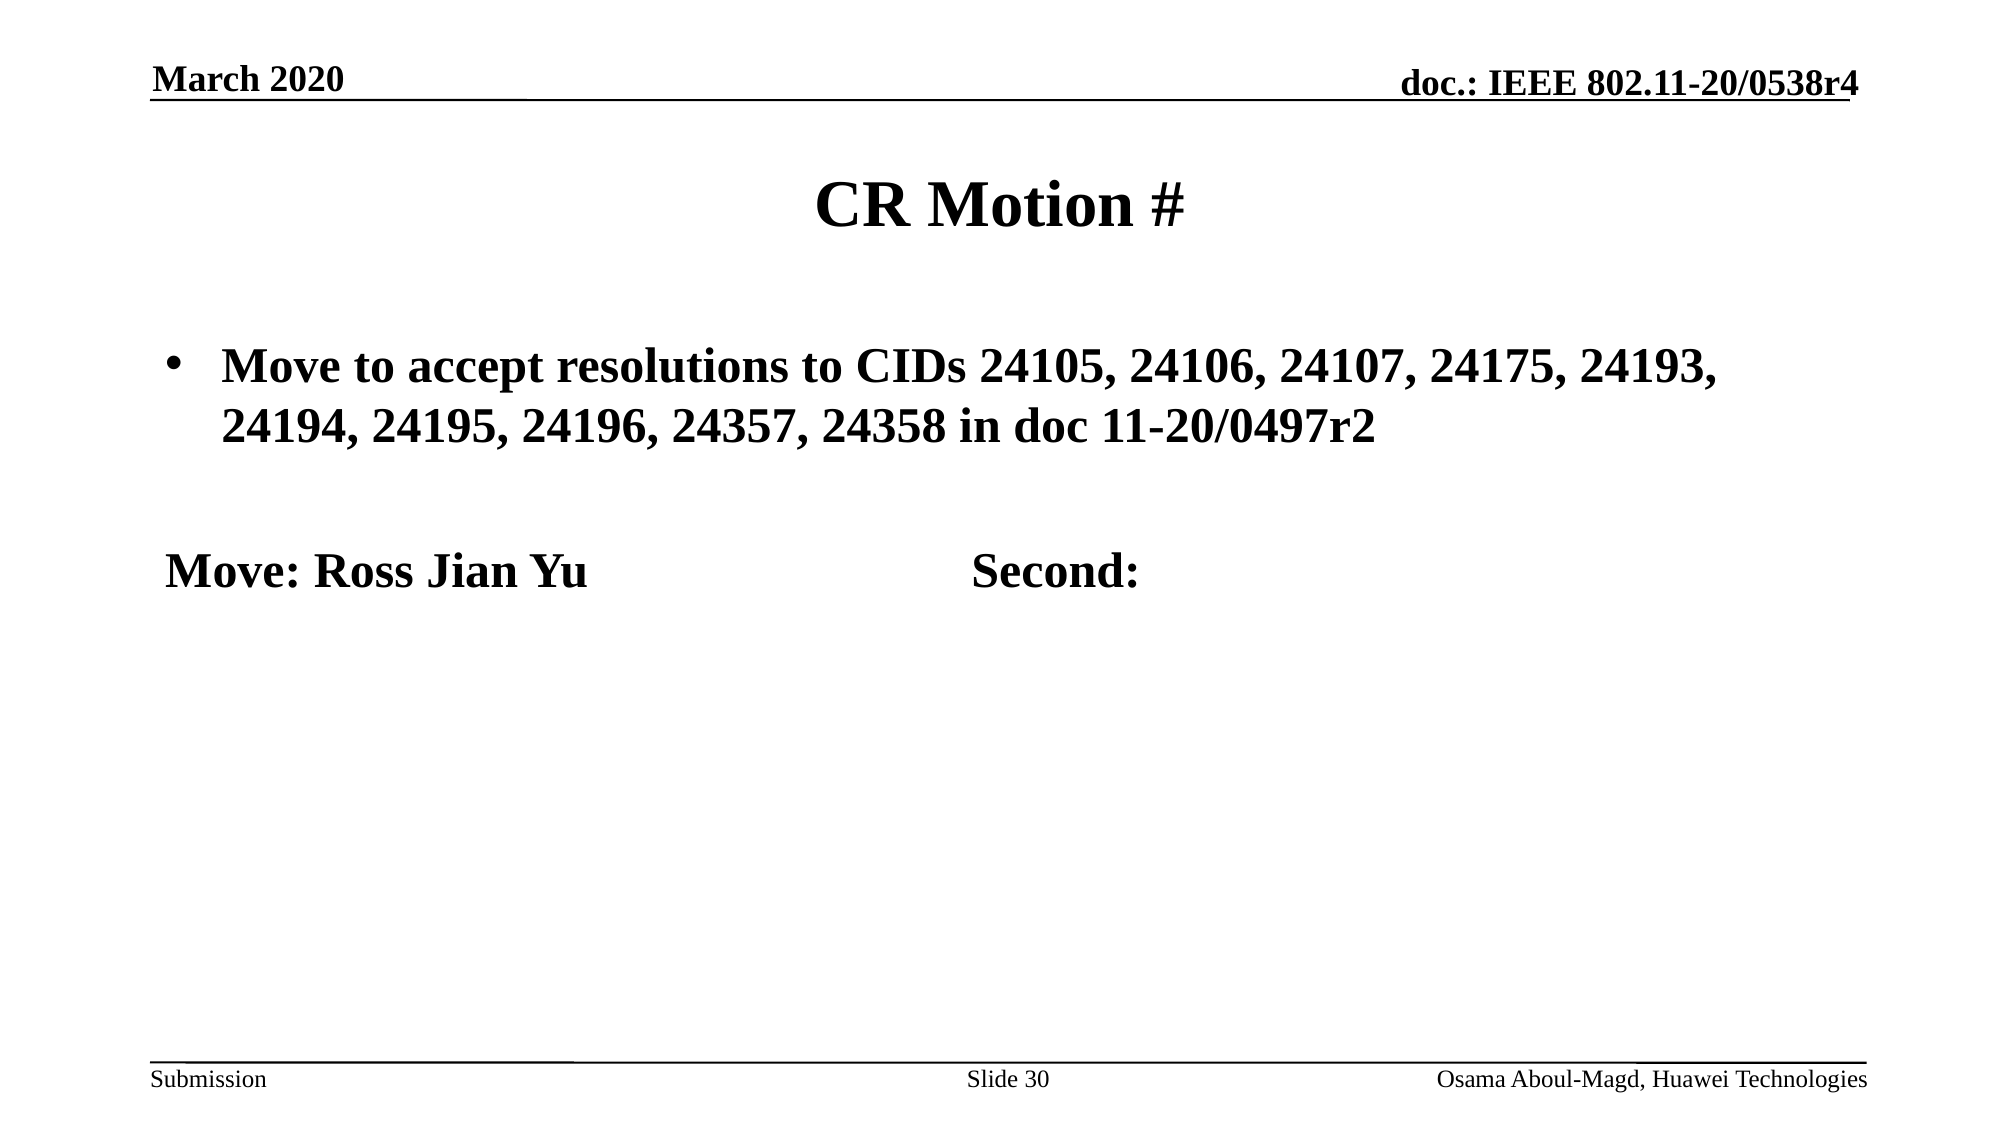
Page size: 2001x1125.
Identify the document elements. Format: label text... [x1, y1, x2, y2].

list Move to accept resolutions to CIDs 24105, 24106, 24107, 24175, 24193, 24194, 24195, 24196, 24357, 24358 in doc 11-20/0497r2 Move: Ross Jian Yu Second: [149, 324, 1850, 1000]
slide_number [152, 54, 563, 100]
title CR Motion # [149, 112, 1850, 288]
slide_number Slide 30 [950, 1061, 1067, 1123]
footer Osama Aboul-Magd, Huawei Technologies [1171, 1061, 1869, 1093]
